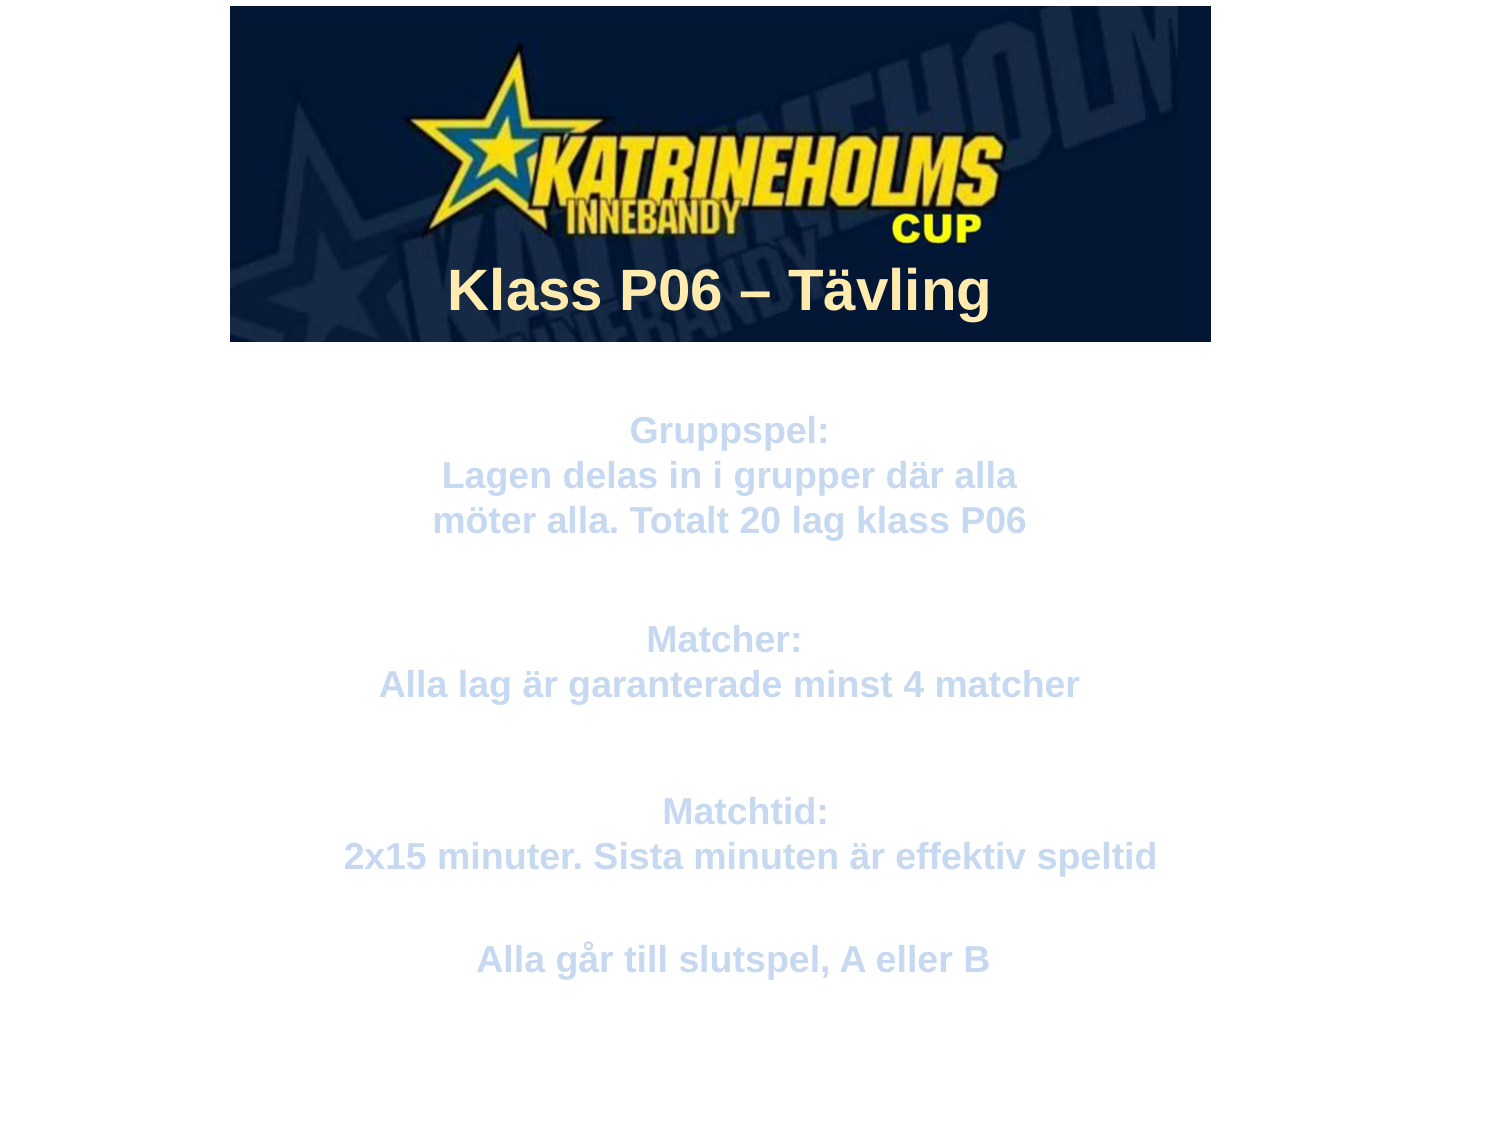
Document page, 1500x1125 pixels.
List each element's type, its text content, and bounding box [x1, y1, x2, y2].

text_box Matcher: Alla lag är garanterade minst 4 matcher [363, 607, 1096, 713]
picture [229, 5, 1211, 342]
text_box Gruppspel: Lagen delas in i grupper där alla möter alla. Totalt 20 lag klass P06 [381, 398, 1079, 549]
text_box Matchtid: 2x15 minuter. Sista minuten är effektiv speltid [328, 779, 1174, 885]
text_box Alla går till slutspel, A eller B [461, 927, 1041, 988]
